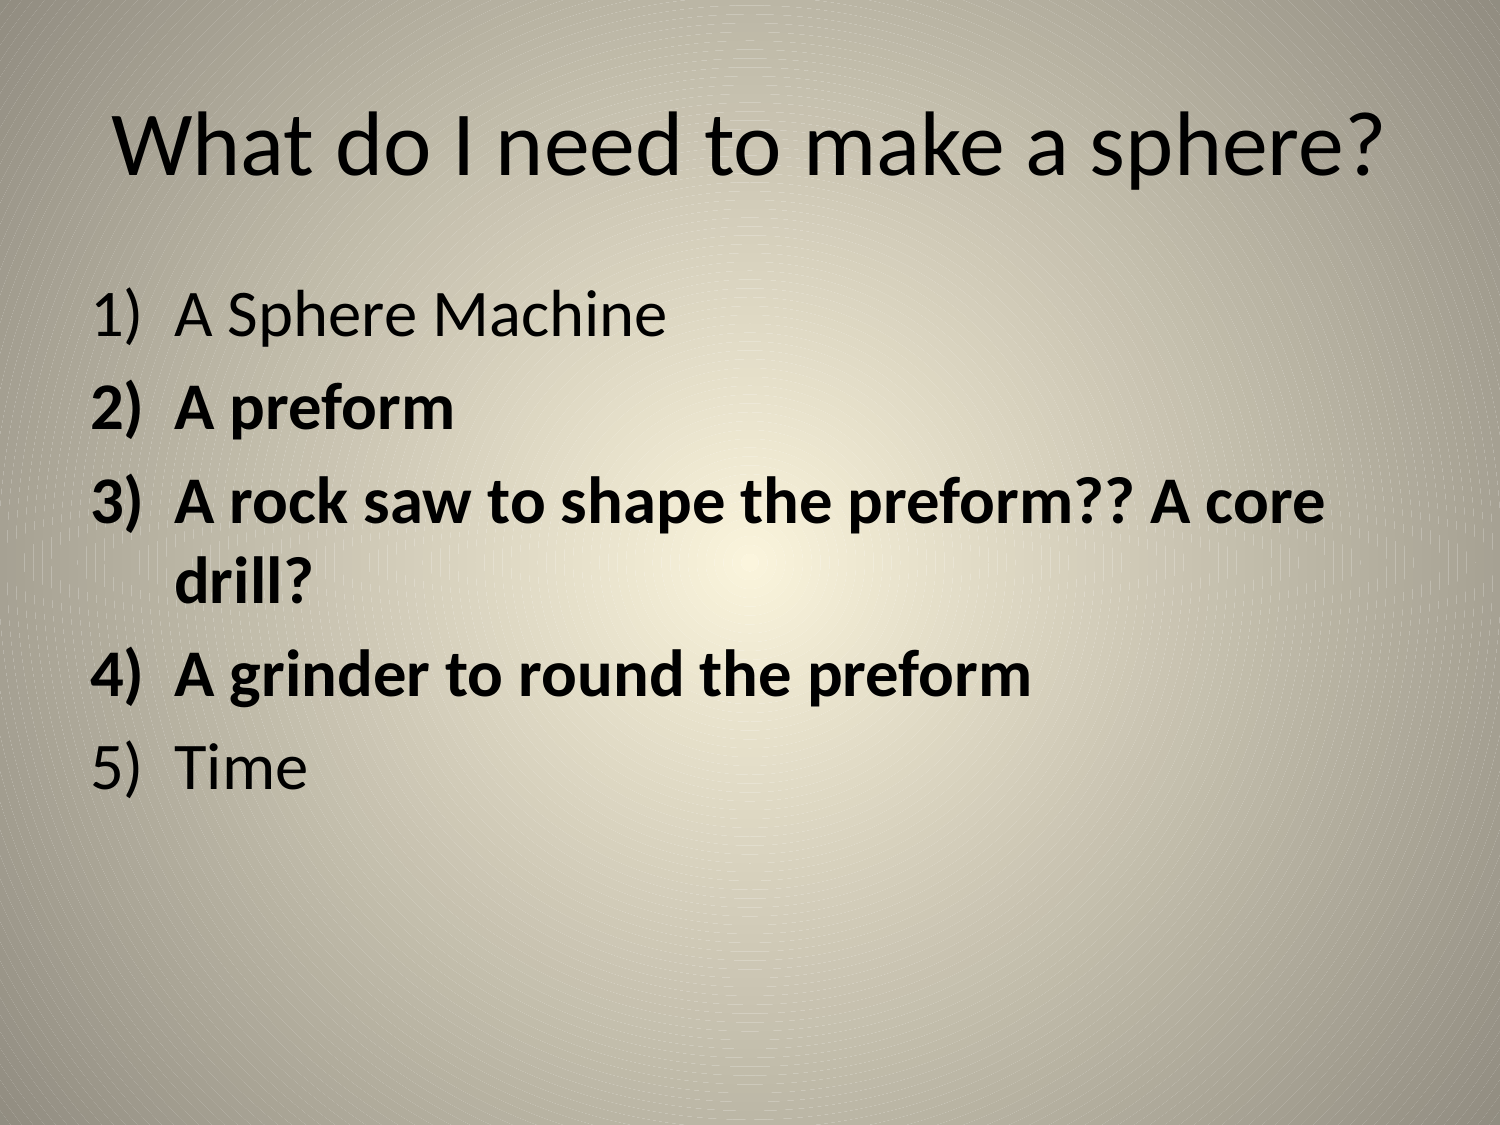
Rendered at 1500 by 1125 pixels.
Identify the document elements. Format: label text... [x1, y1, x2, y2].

list A Sphere Machine A preform A rock saw to shape the preform?? A core drill? A grinder to round the preform Time [75, 262, 1425, 1005]
title What do I need to make a sphere? [75, 45, 1425, 233]
